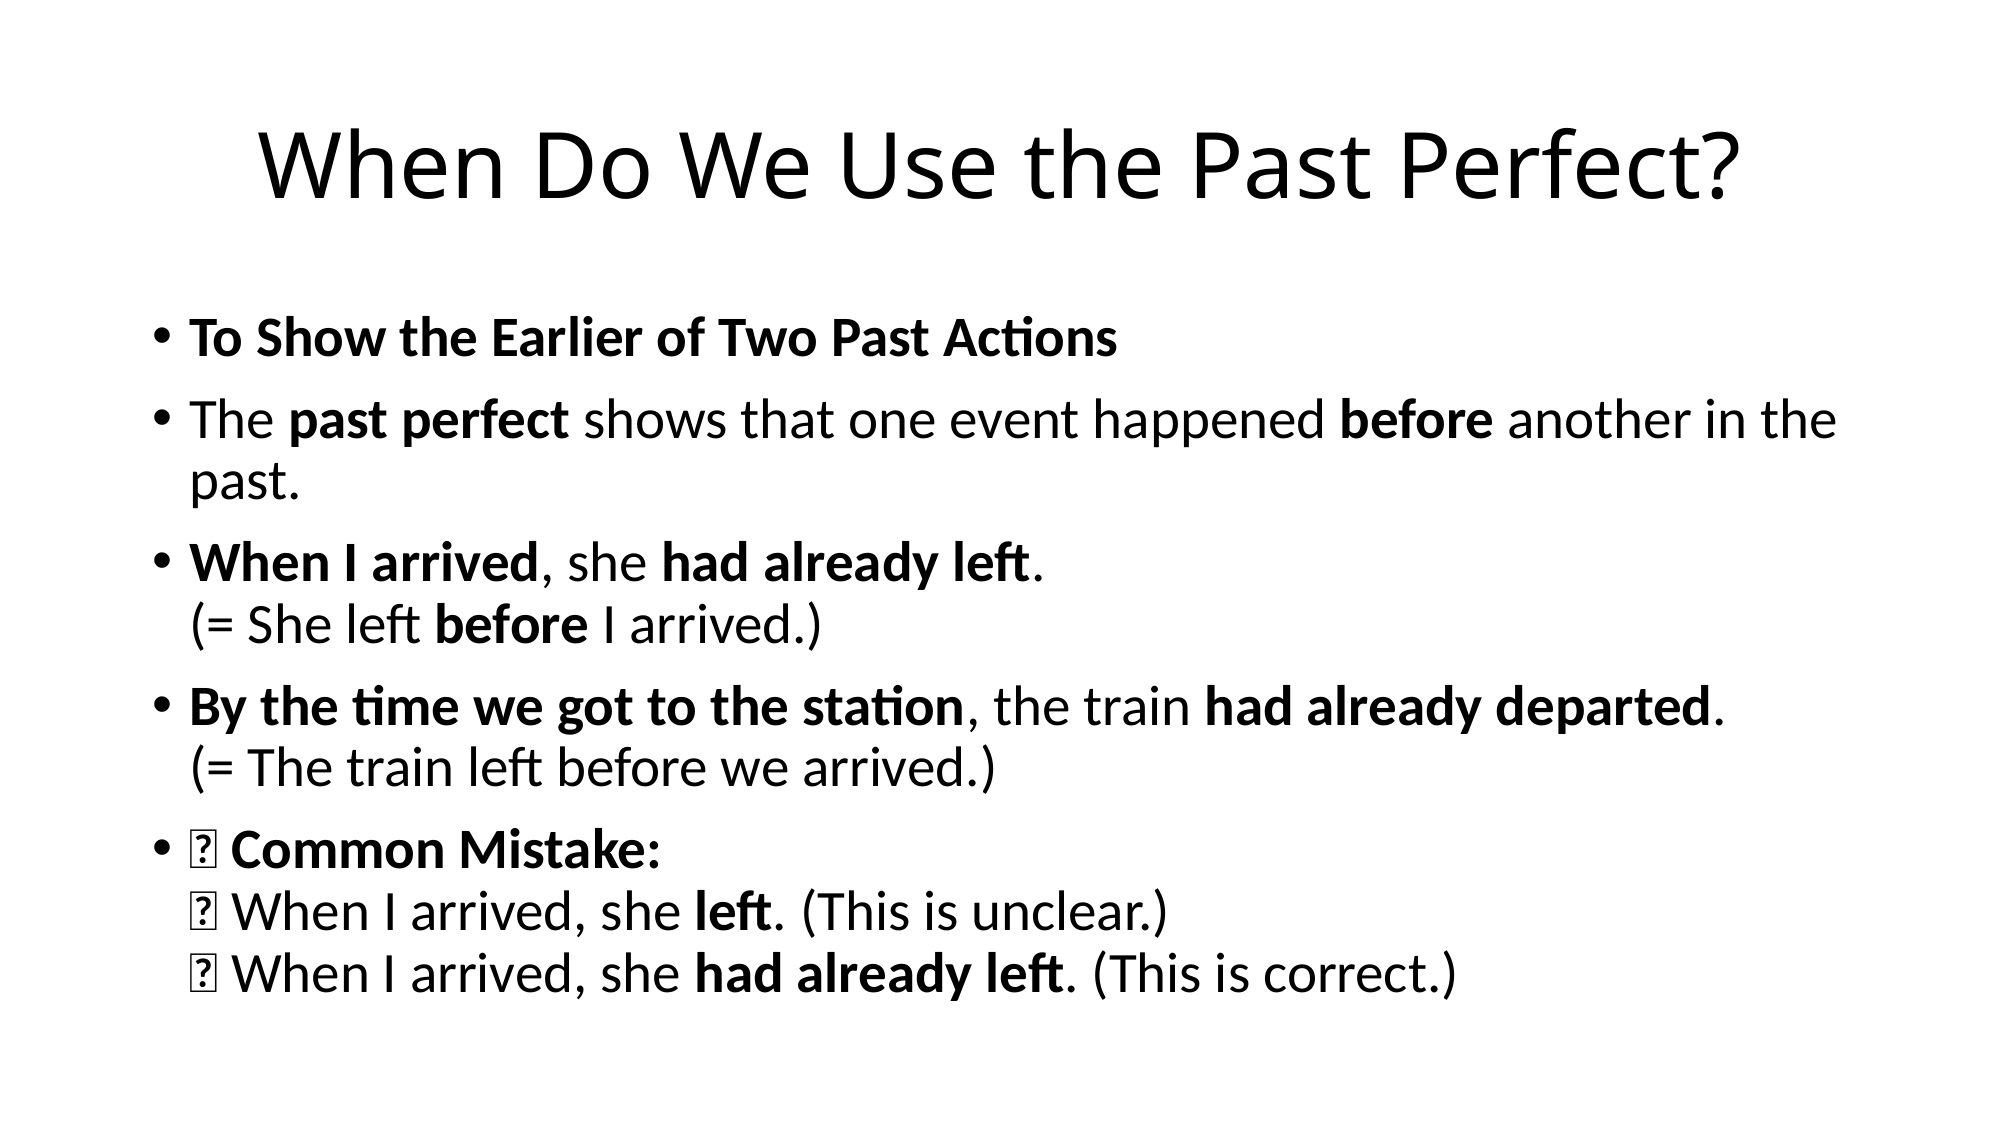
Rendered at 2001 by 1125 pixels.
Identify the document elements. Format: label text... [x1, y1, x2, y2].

title When Do We Use the Past Perfect? [137, 59, 1863, 278]
list To Show the Earlier of Two Past Actions The past perfect shows that one event happened before another in the past. When I arrived, she had already left. (= She left before I arrived.) By the time we got to the station, the train had already departed. (= The train left before we arrived.) 🚨 Common Mistake: ❌ When I arrived, she left. (This is unclear.) ✅ When I arrived, she had already left. (This is correct.) [137, 299, 1863, 1014]
